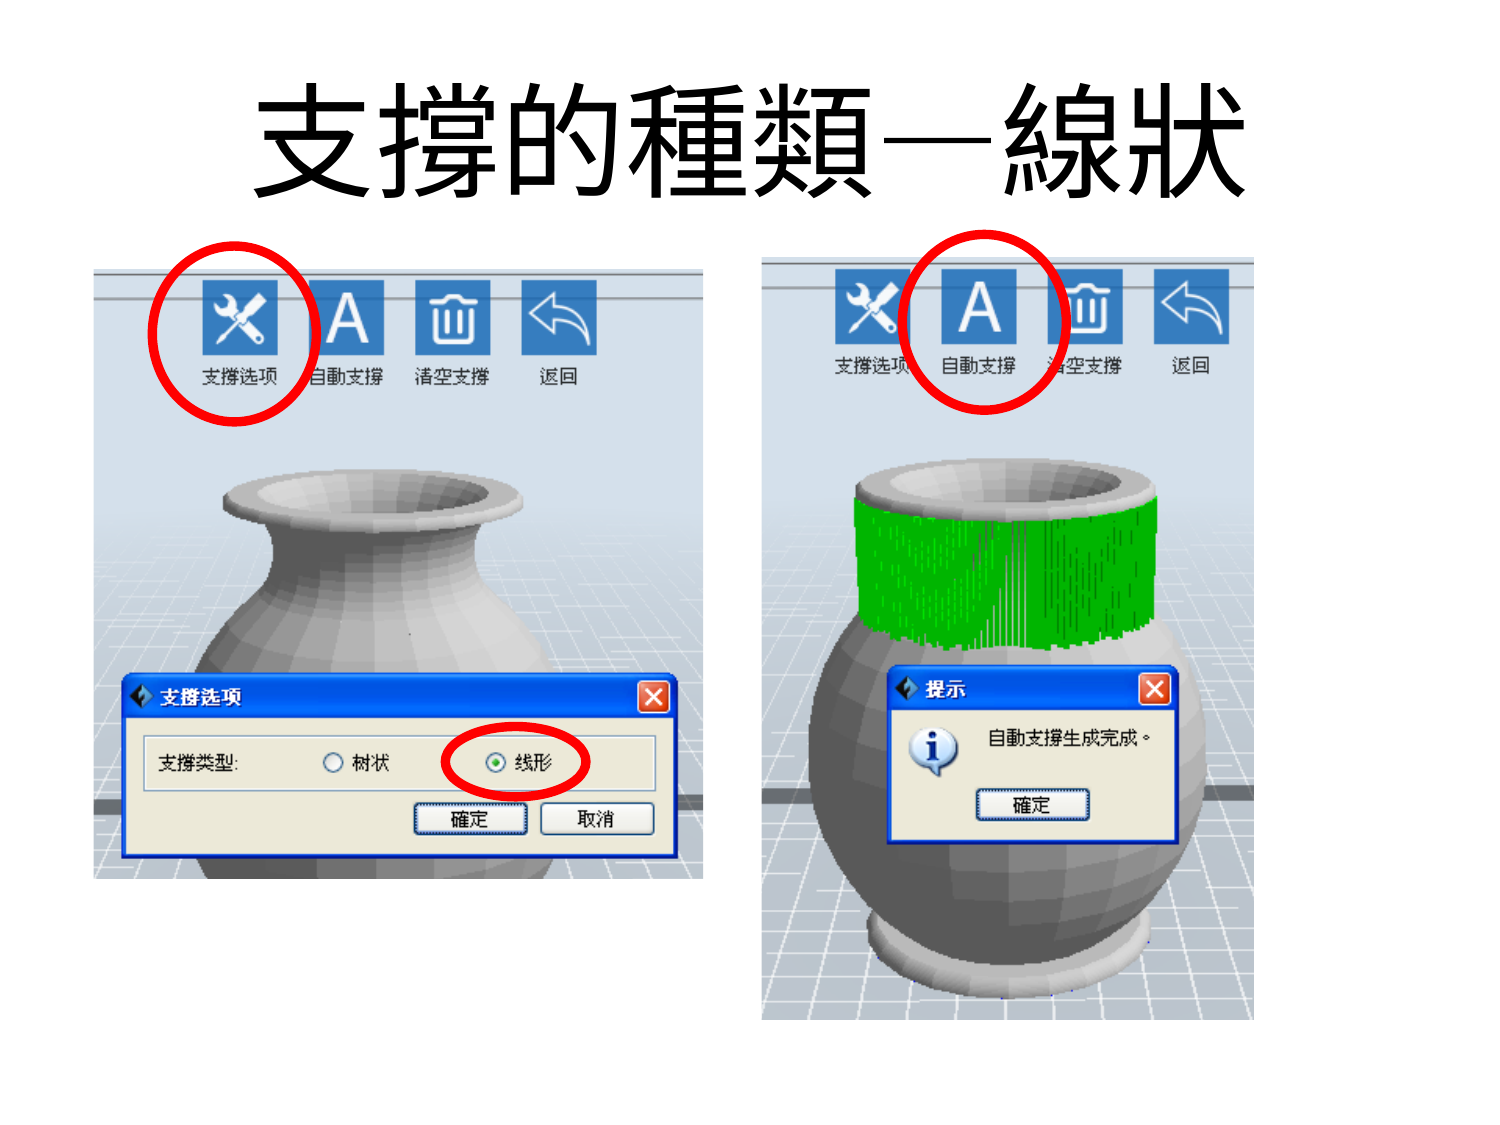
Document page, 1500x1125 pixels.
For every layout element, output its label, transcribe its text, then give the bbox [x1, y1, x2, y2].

text_box [927, 232, 1042, 256]
picture [93, 269, 704, 880]
text_box [178, 243, 291, 267]
title 支撐的種類—線狀 [75, 45, 1425, 233]
picture [761, 257, 1255, 1020]
